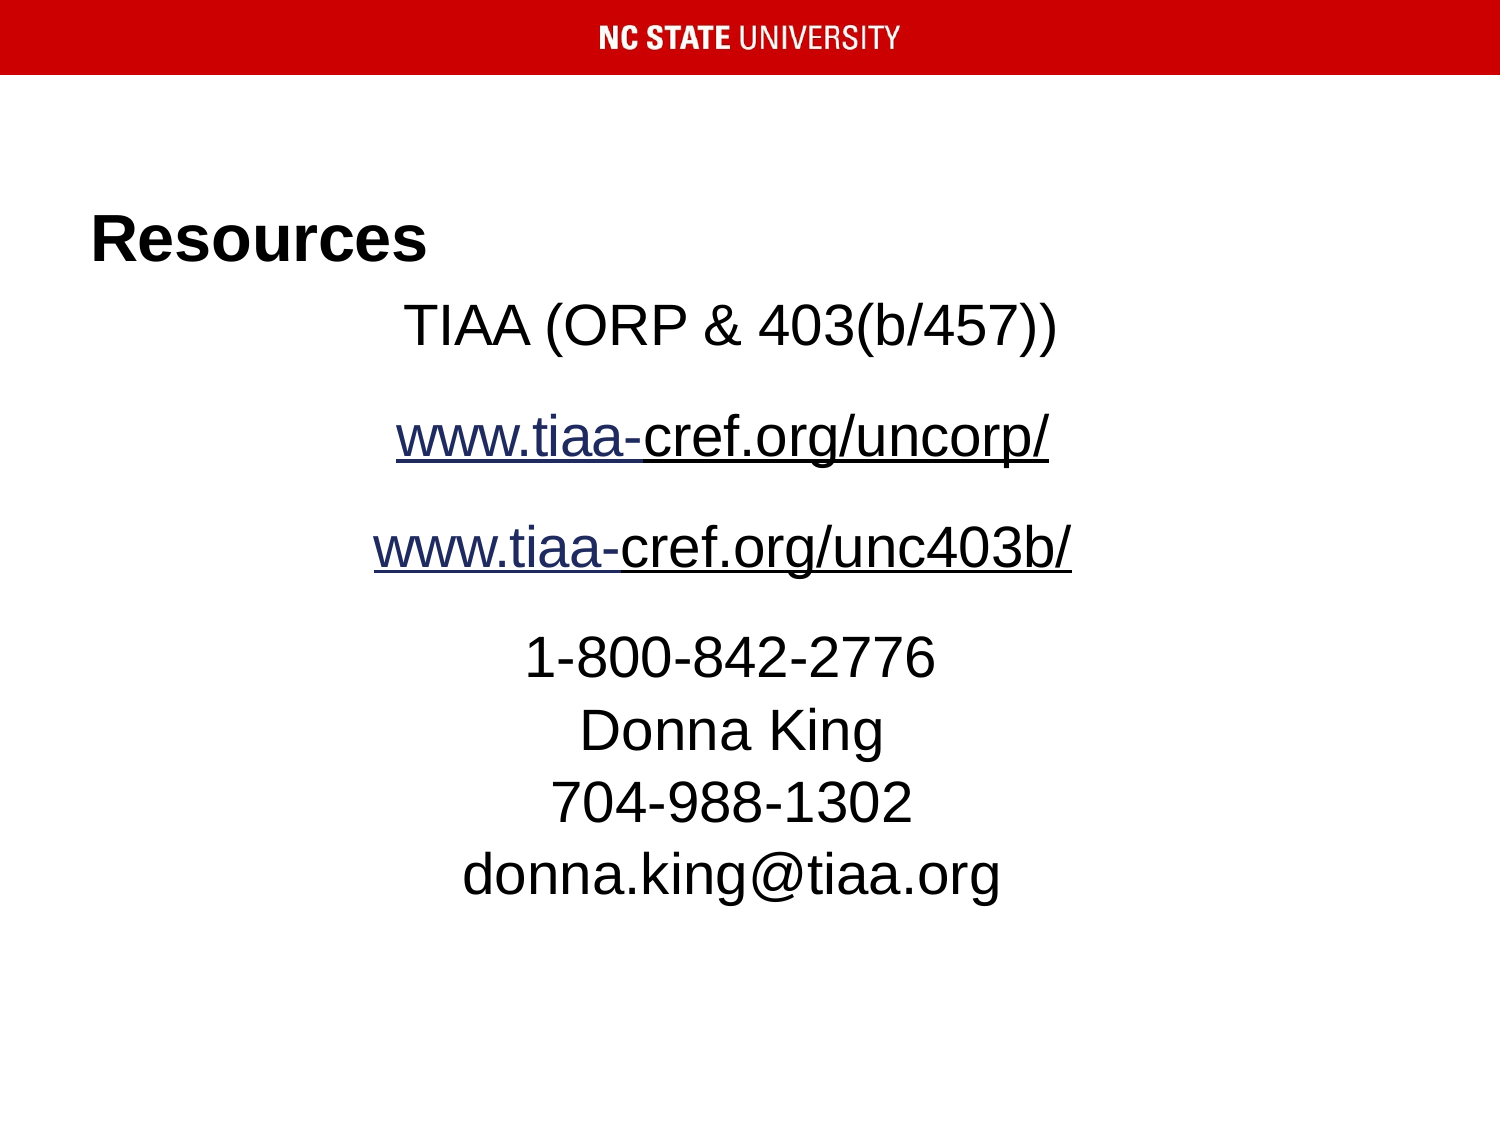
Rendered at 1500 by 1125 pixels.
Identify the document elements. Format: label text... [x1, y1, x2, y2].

picture [0, 0, 1500, 75]
title Resources [75, 147, 1425, 323]
list TIAA (ORP & 403(b/457)) www.tiaa-cref.org/uncorp/ www.tiaa-cref.org/unc403b/ 1-800-842-2776 Donna King 704-988-1302 donna.king@tiaa.org [75, 272, 1388, 1105]
